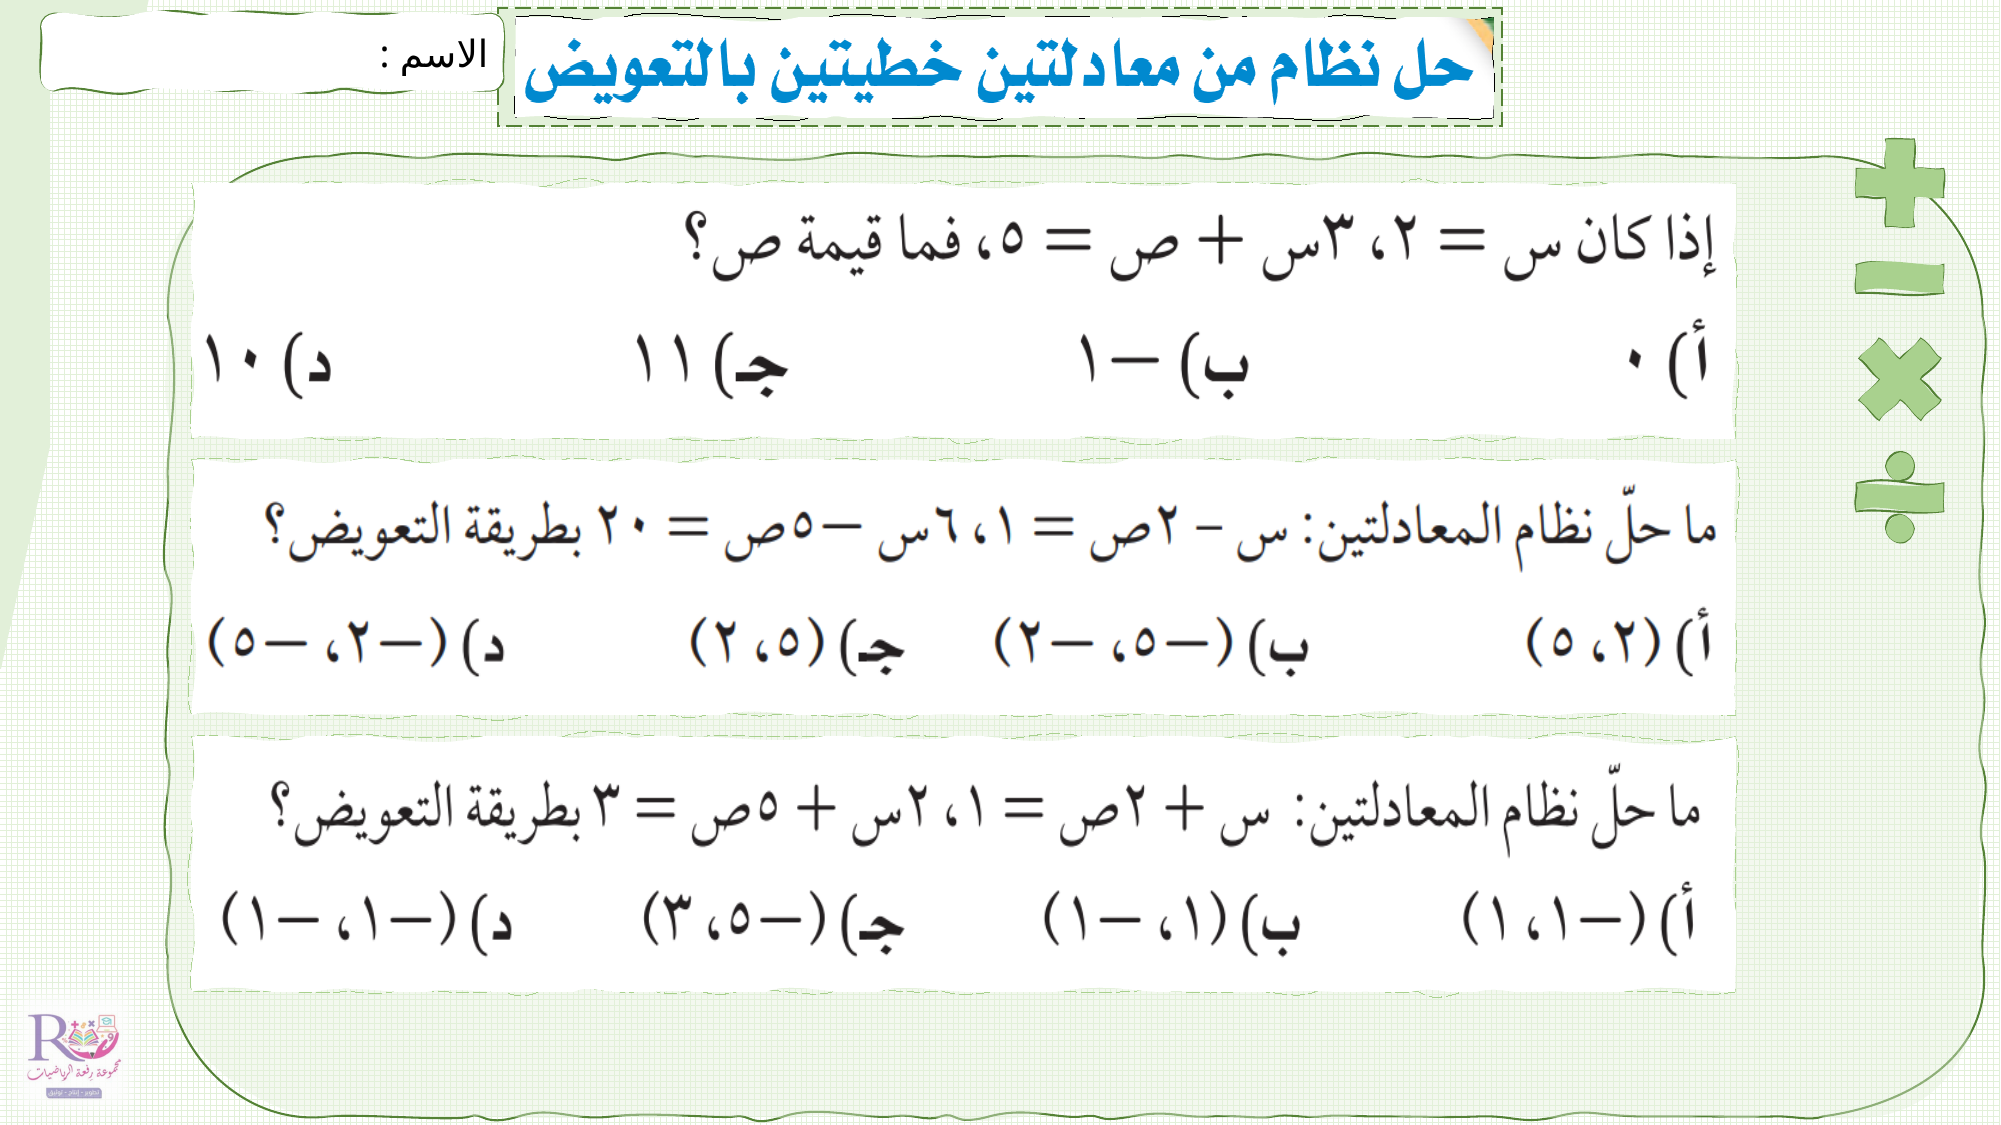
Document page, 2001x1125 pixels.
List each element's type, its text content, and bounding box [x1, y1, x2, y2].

text_box الاسم : [39, 10, 506, 95]
text_box [1857, 337, 1942, 422]
text_box [1854, 137, 1946, 228]
picture [515, 17, 1494, 118]
text_box [1854, 451, 1945, 544]
picture [191, 183, 1736, 439]
text_box [1854, 261, 1945, 297]
picture [191, 459, 1736, 716]
picture [191, 736, 1736, 992]
